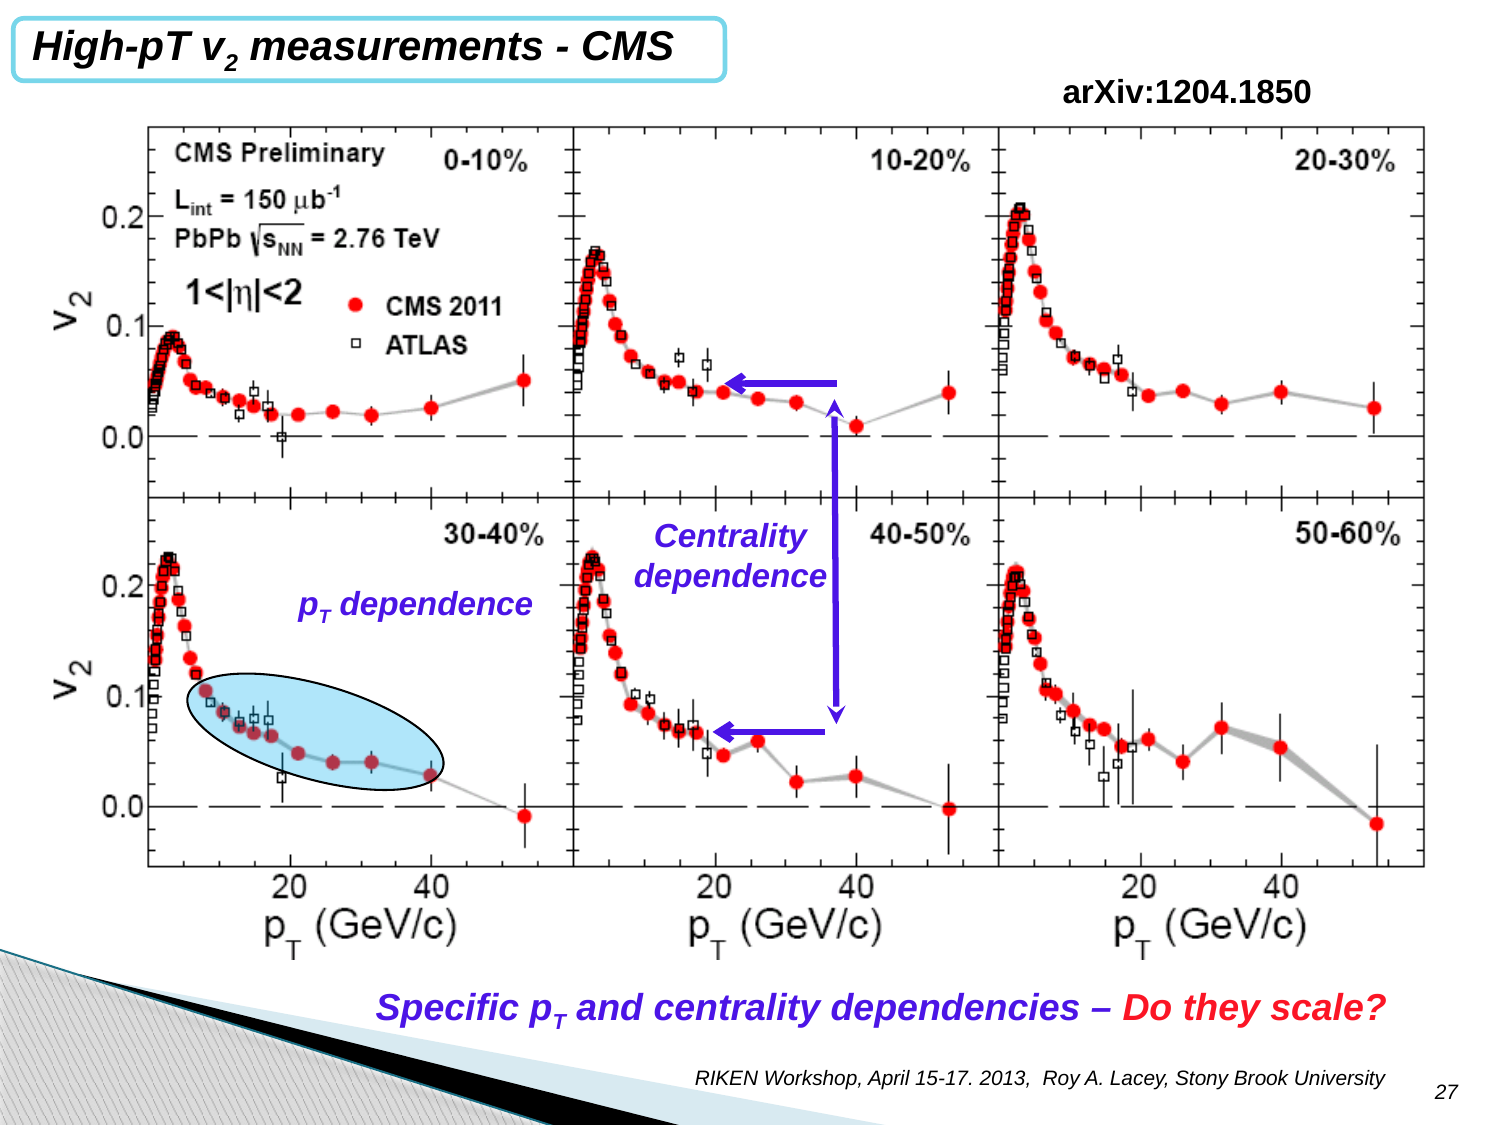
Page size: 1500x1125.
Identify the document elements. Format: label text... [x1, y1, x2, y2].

slide_number 27 [1362, 1051, 1479, 1112]
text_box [13, 11, 726, 82]
text_box Specific pT and centrality dependencies – Do they scale? [300, 975, 1463, 1042]
text_box arXiv:1204.1850 [924, 62, 1450, 118]
footer RIKEN Workshop, April 15-17. 2013, Roy A. Lacey, Stony Brook University [512, 1037, 1400, 1098]
picture [40, 112, 1438, 960]
